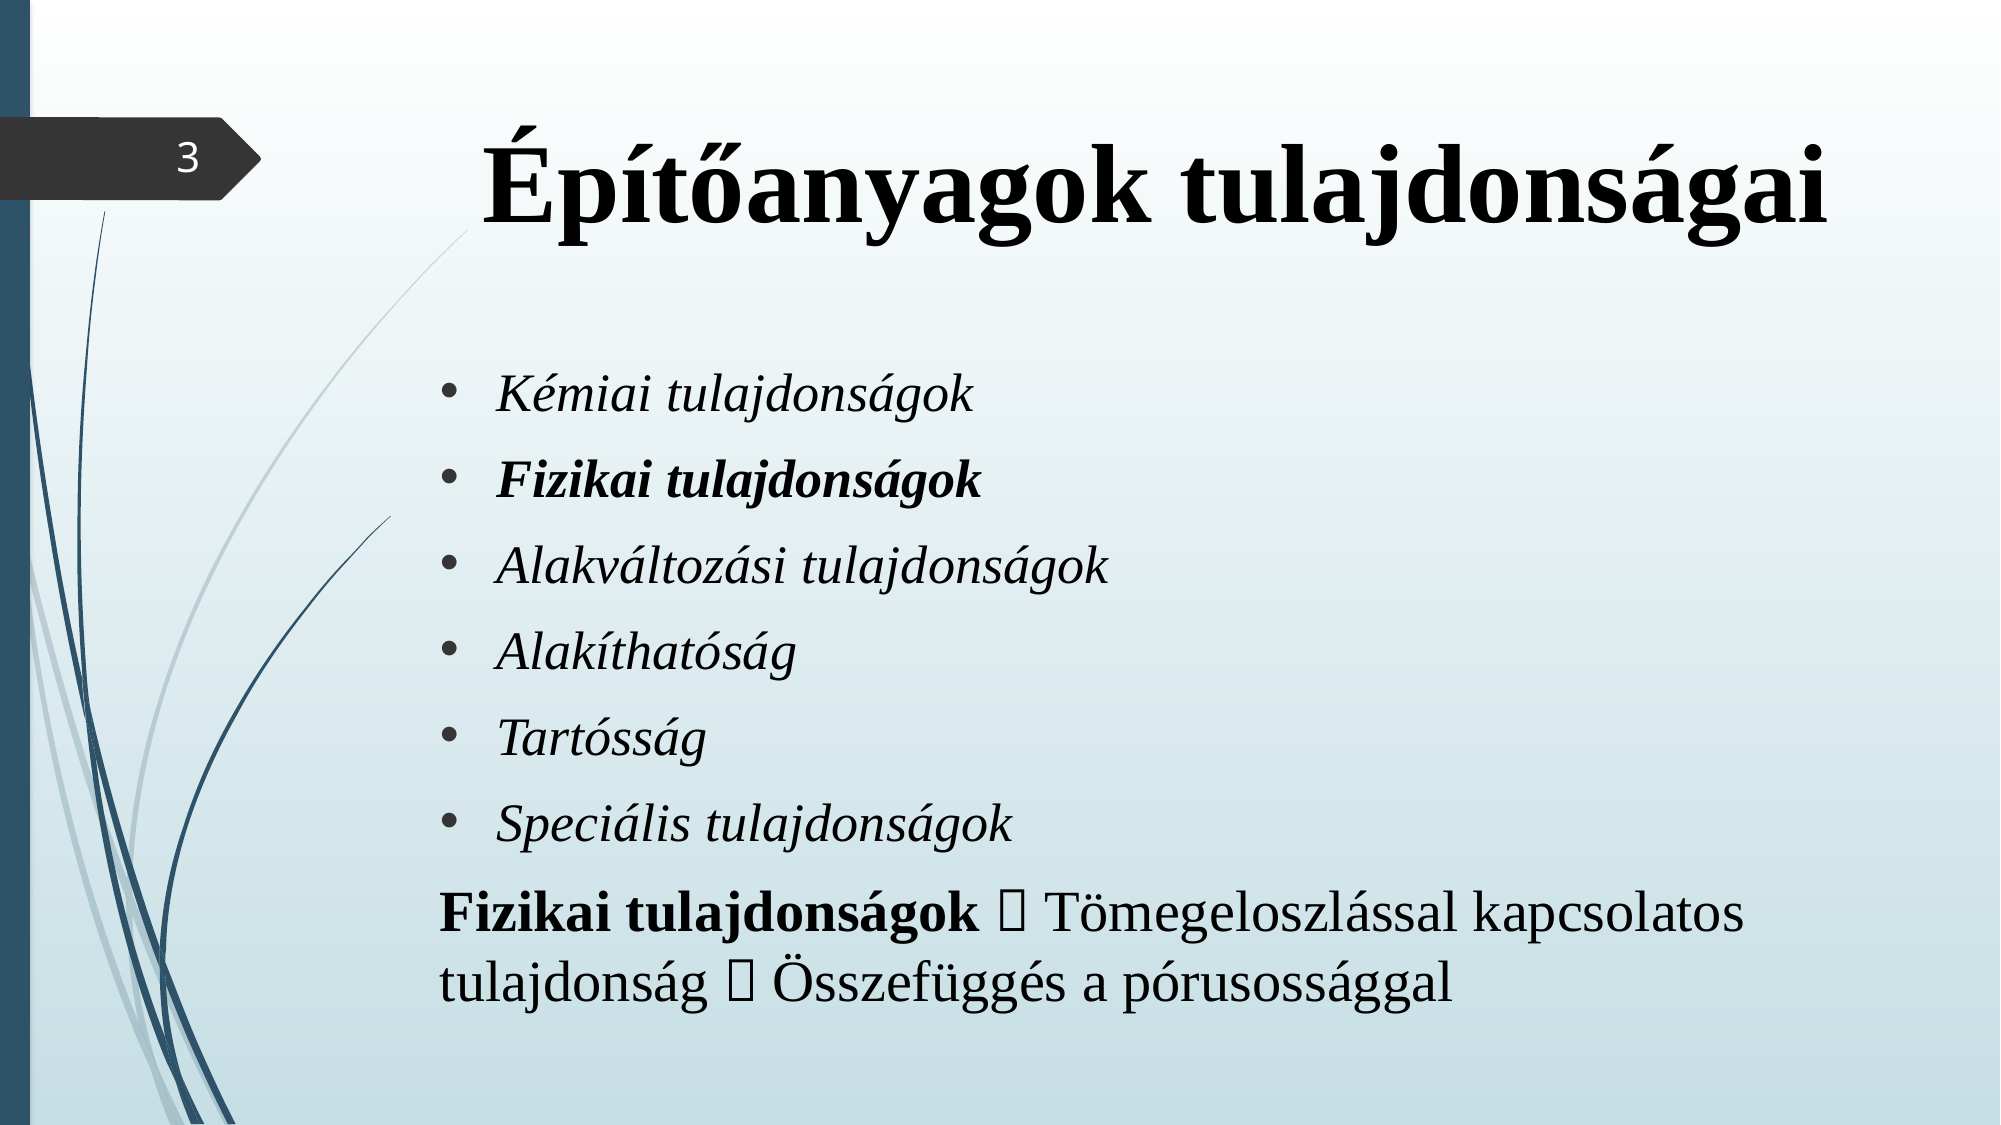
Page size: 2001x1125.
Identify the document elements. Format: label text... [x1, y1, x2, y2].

list Kémiai tulajdonságok Fizikai tulajdonságok Alakváltozási tulajdonságok Alakíthatóság Tartósság Speciális tulajdonságok Fizikai tulajdonságok  Tömegeloszlással kapcsolatos tulajdonság  Összefüggés a pórusossággal [424, 350, 1971, 1075]
slide_number 3 [87, 129, 216, 190]
title Építőanyagok tulajdonságai [425, 102, 1888, 313]
